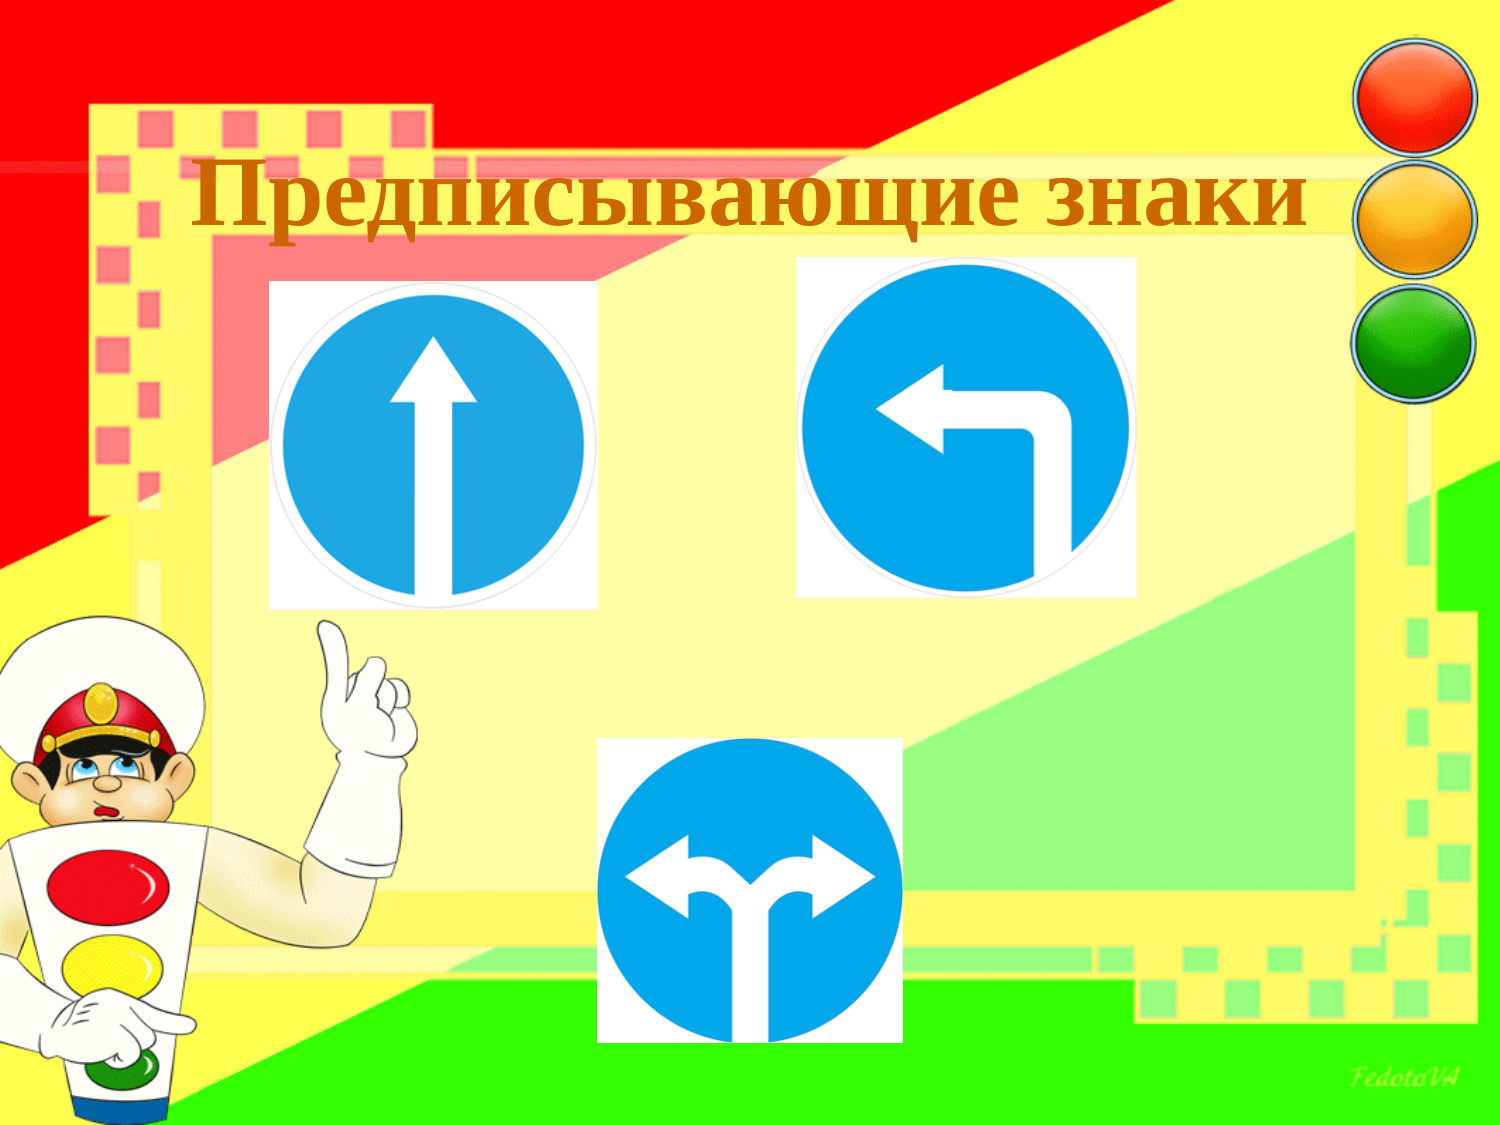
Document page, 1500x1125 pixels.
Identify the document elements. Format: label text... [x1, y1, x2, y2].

title Предписывающие знаки [112, 81, 1388, 399]
picture [0, 0, 1500, 1125]
